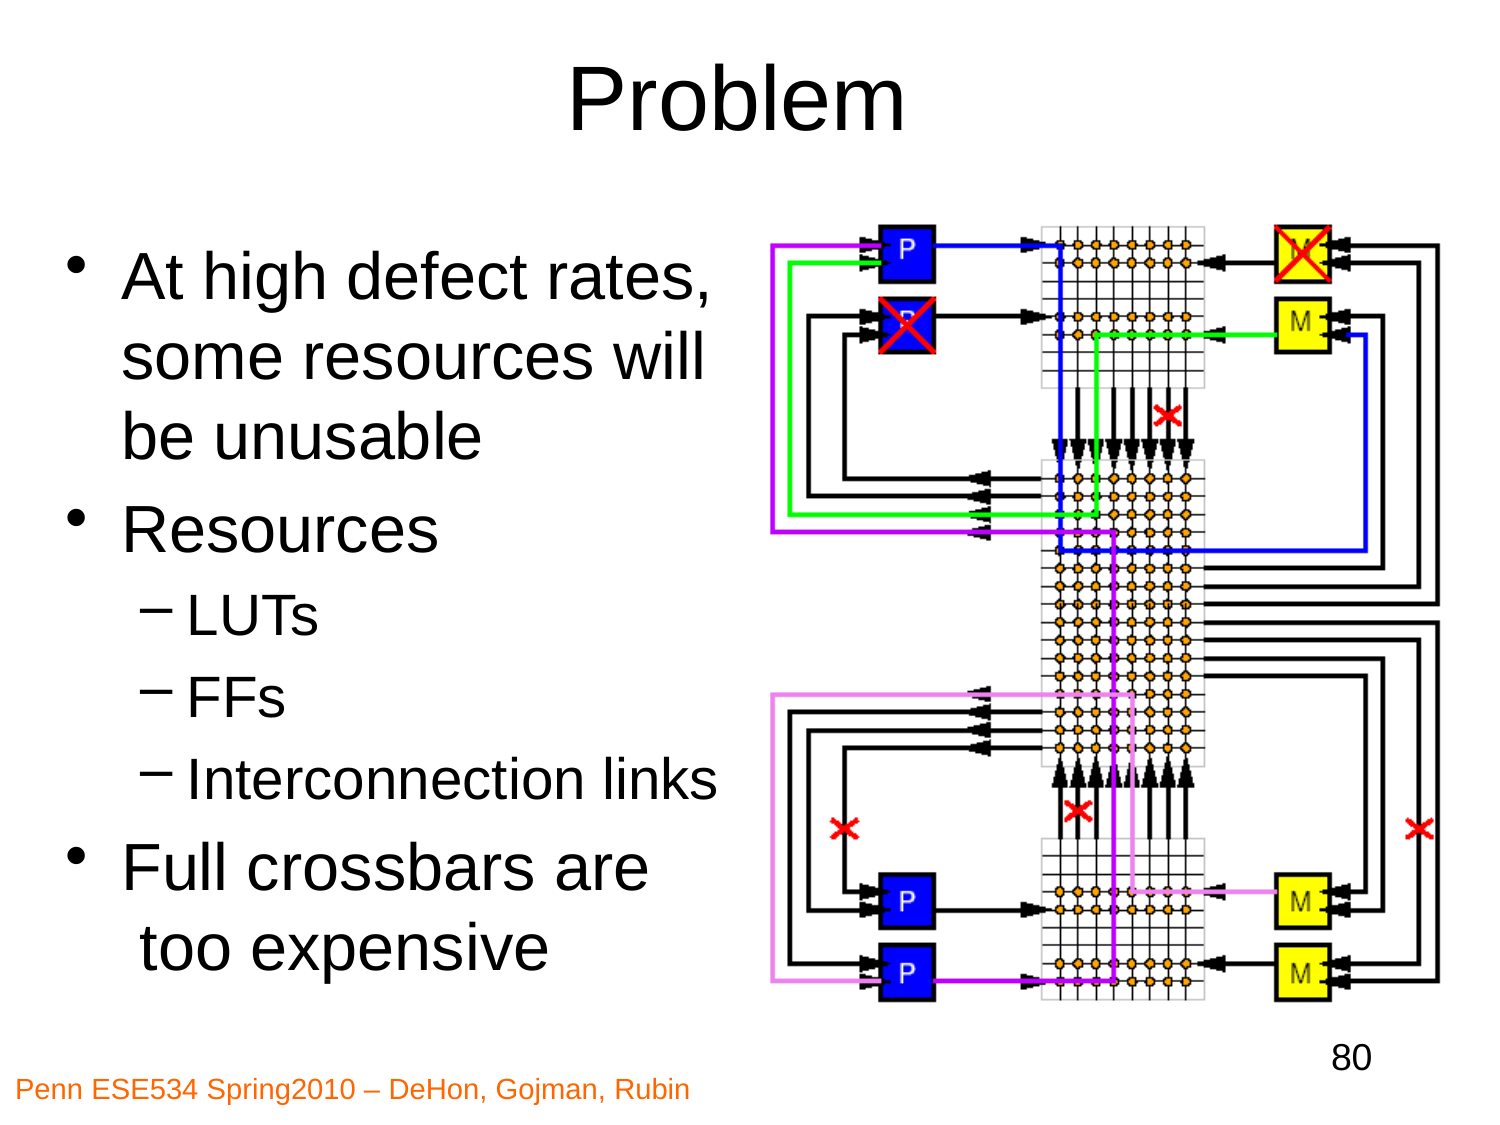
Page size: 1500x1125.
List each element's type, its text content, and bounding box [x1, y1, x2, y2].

slide_number Penn ESE534 Spring2010 – DeHon, Gojman, Rubin [0, 1062, 863, 1125]
title Problem [99, 0, 1376, 188]
picture [733, 192, 1500, 1019]
list At high defect rates, some resources will be unusable Resources LUTs FFs Interconnection links Full crossbars are too expensive [49, 224, 801, 1062]
slide_number 80 [1074, 1025, 1388, 1101]
